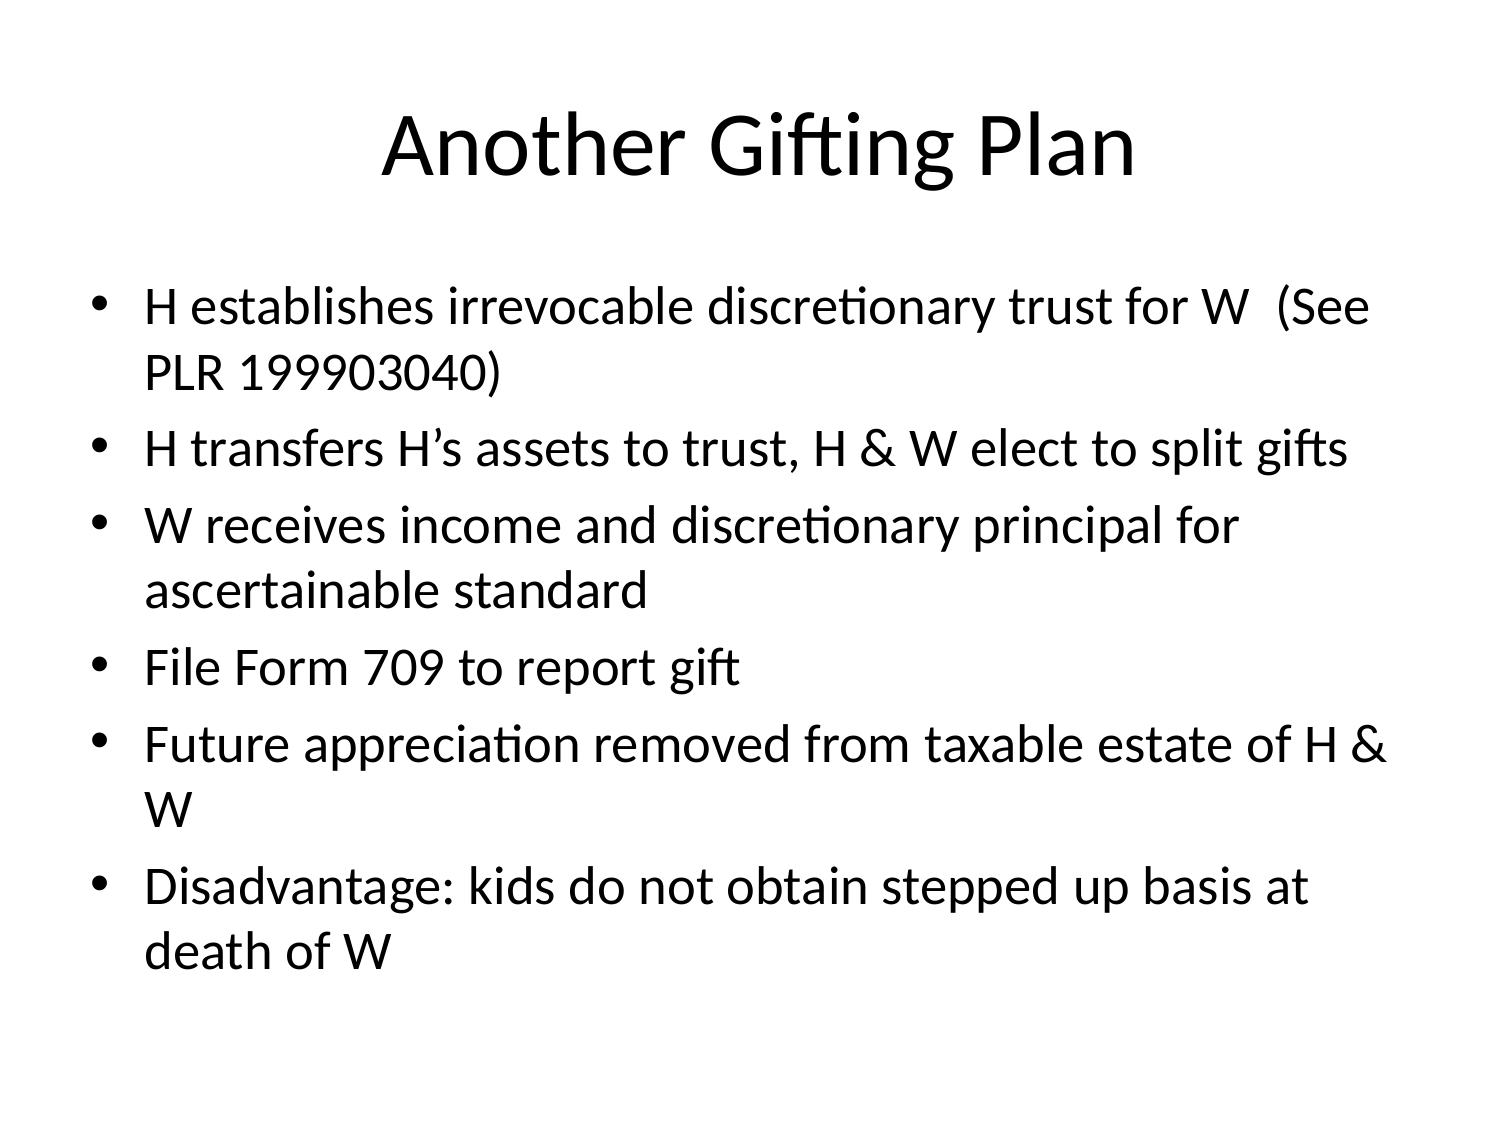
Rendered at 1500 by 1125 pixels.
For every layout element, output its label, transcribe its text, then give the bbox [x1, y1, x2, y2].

list H establishes irrevocable discretionary trust for W (See PLR 199903040) H transfers H’s assets to trust, H & W elect to split gifts W receives income and discretionary principal for ascertainable standard File Form 709 to report gift Future appreciation removed from taxable estate of H & W Disadvantage: kids do not obtain stepped up basis at death of W [74, 262, 1426, 1006]
title Another Gifting Plan [74, 44, 1426, 233]
